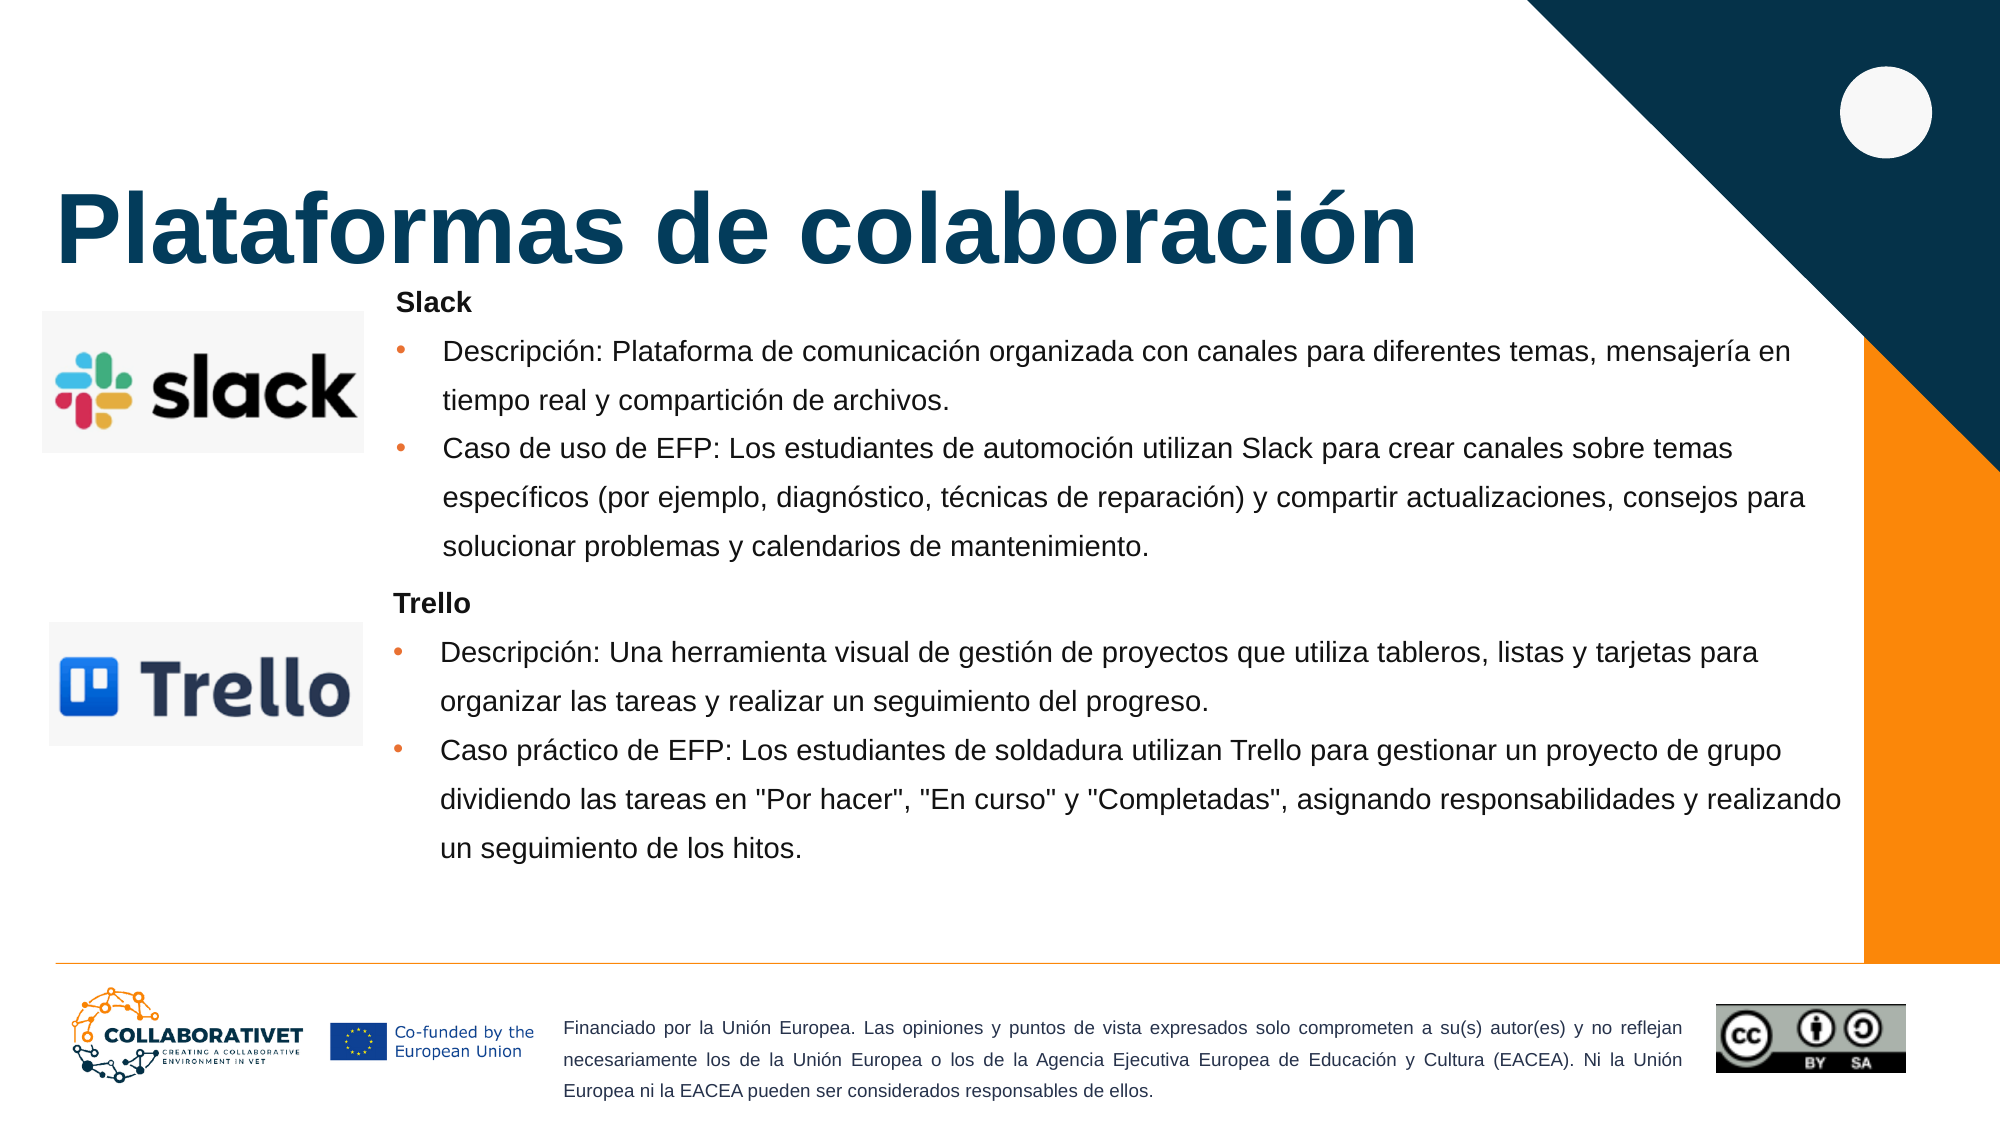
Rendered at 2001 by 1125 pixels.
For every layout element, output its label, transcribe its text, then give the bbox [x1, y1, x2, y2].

text_box Financiado por la Unión Europea. Las opiniones y puntos de vista expresados solo comprometen a su(s) autor(es) y no reflejan necesariamente los de la Unión Europea o los de la Agencia Ejecutiva Europea de Educación y Cultura (EACEA). Ni la Unión Europea ni la EACEA pueden ser considerados responsables de ellos. [563, 1007, 1682, 1102]
picture [49, 622, 364, 746]
text_box [317, 1010, 553, 1073]
text_box Slack Descripción: Plataforma de comunicación organizada con canales para diferentes temas, mensajería en tiempo real y compartición de archivos. Caso de uso de EFP: Los estudiantes de automoción utilizan Slack para crear canales sobre temas específicos (por ejemplo, diagnóstico, técnicas de reparación) y compartir actualizaciones, consejos para solucionar problemas y calendarios de mantenimiento. [395, 268, 1855, 563]
text_box Trello Descripción: Una herramienta visual de gestión de proyectos que utiliza tableros, listas y tarjetas para organizar las tareas y realizar un seguimiento del progreso. Caso práctico de EFP: Los estudiantes de soldadura utilizan Trello para gestionar un proyecto de grupo dividiendo las tareas en "Por hacer", "En curso" y "Completadas", asignando responsabilidades y realizando un seguimiento de los hitos. [393, 570, 1852, 864]
text_box [1527, 0, 2000, 473]
picture [42, 311, 364, 453]
text_box [1864, 338, 2000, 964]
text_box [1840, 66, 1933, 159]
text_box [61, 915, 317, 1125]
picture [1716, 1004, 1906, 1074]
text_box Plataformas de colaboración [55, 42, 1826, 284]
